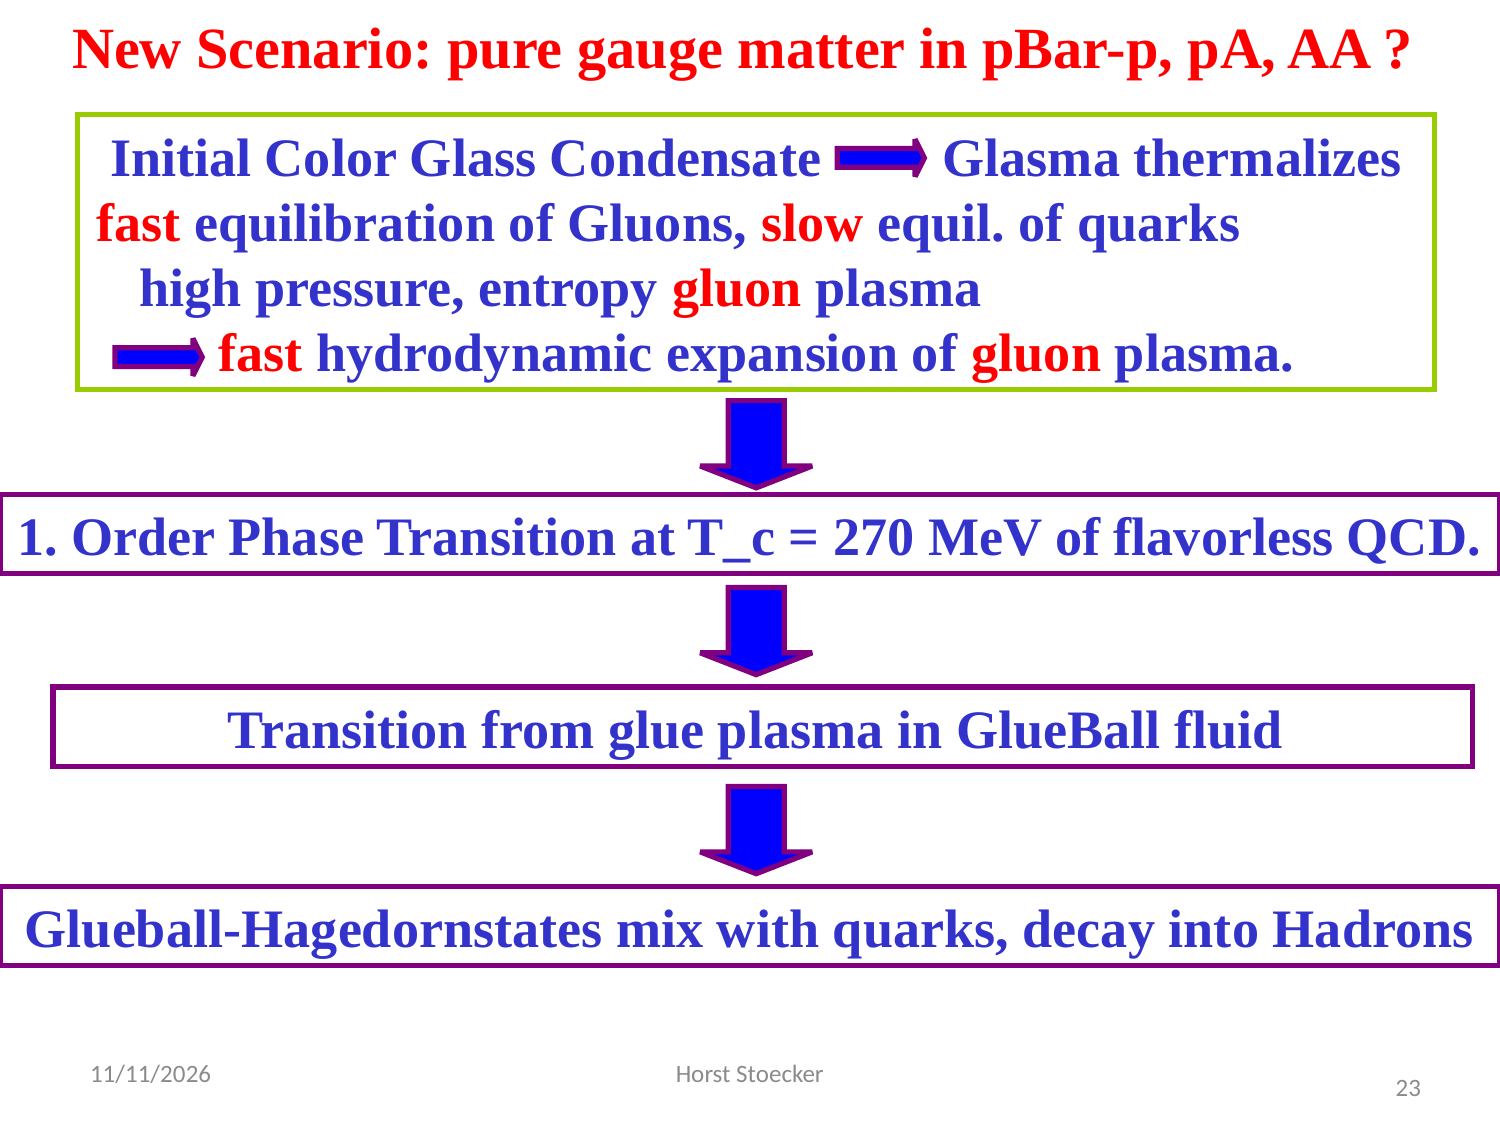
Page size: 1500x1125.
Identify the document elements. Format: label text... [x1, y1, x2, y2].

text_box [700, 587, 813, 675]
text_box [115, 338, 203, 376]
text_box [700, 400, 813, 488]
text_box Initial Color Glass Condensate Glasma thermalizes fast equilibration of Gluons, slow equil. of quarks high pressure, entropy gluon plasma fast hydrodynamic expansion of gluon plasma. [77, 114, 1435, 390]
text_box Glueball-Hagedornstates mix with quarks, decay into Hadrons [0, 886, 1500, 966]
footer Horst Stoecker [512, 1042, 988, 1103]
text_box [700, 786, 813, 874]
text_box 1. Order Phase Transition at T_c = 270 MeV of flavorless QCD. [0, 494, 1500, 574]
text_box New Scenario: pure gauge matter in pBar-p, pA, AA ? [0, 2, 1500, 88]
text_box [837, 139, 925, 177]
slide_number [75, 1042, 425, 1103]
slide_number 23 [1086, 1046, 1437, 1125]
text_box Transition from glue plasma in GlueBall fluid [52, 686, 1473, 767]
